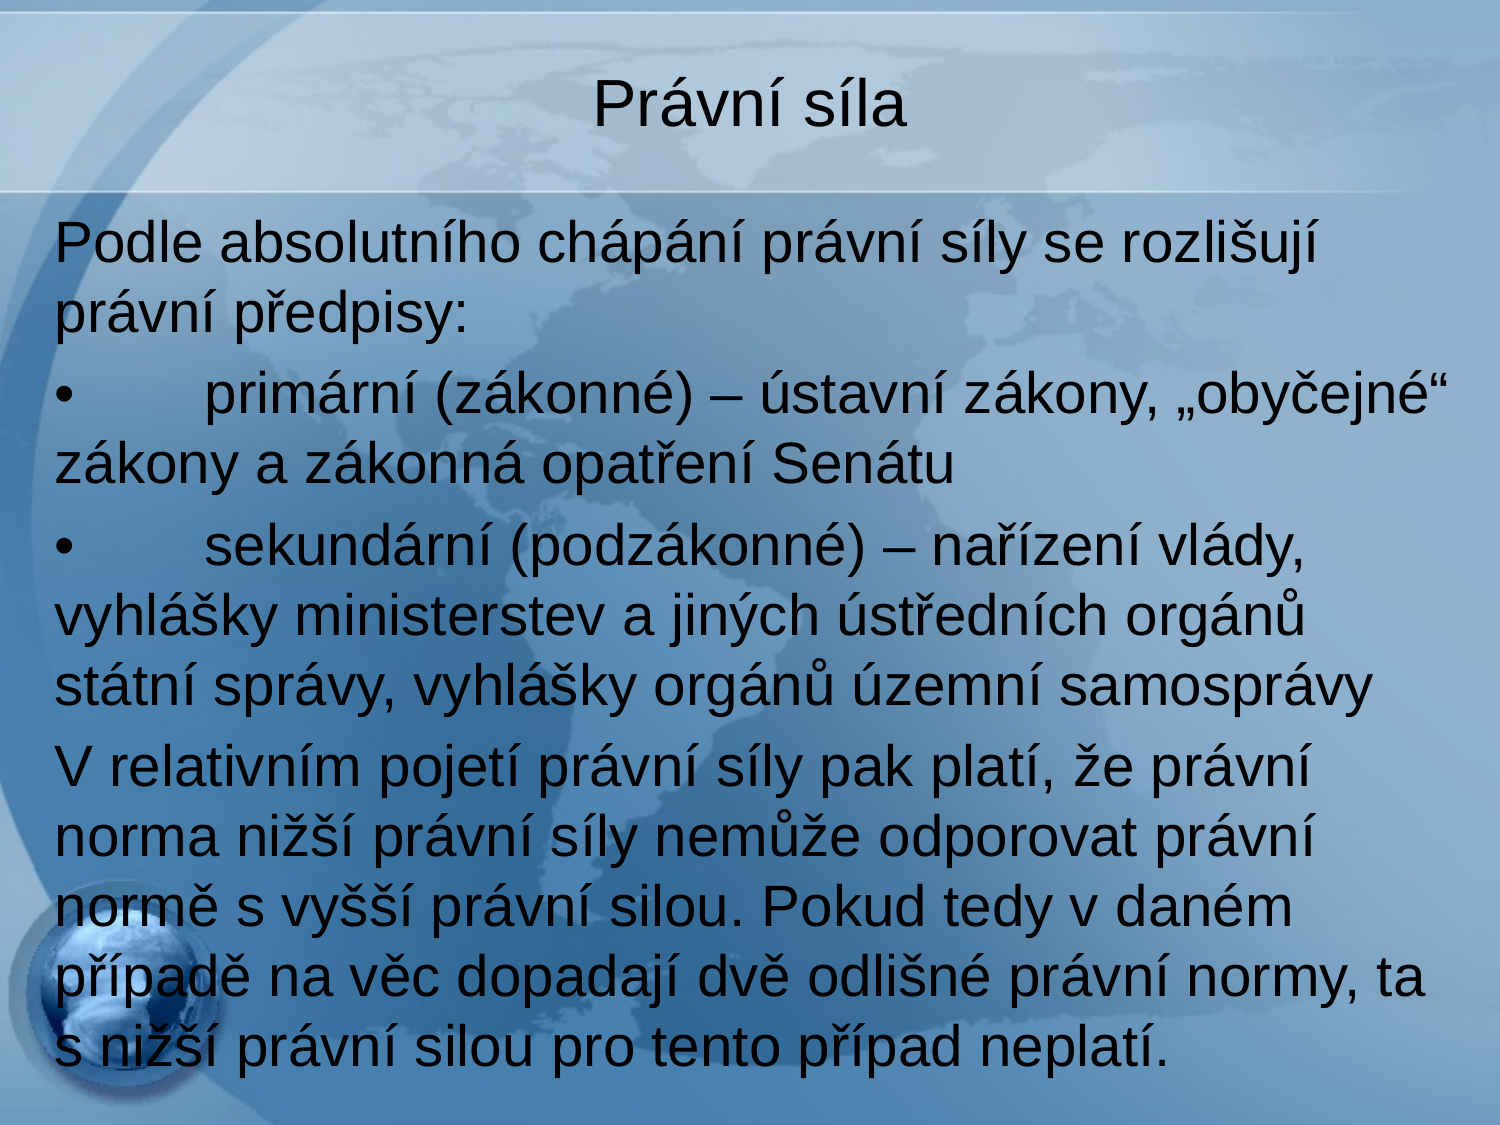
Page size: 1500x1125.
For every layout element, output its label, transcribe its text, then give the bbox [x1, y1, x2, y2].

title Právní síla [112, 24, 1388, 175]
list Podle absolutního chápání právní síly se rozlišují právní předpisy: • primární (zákonné) – ústavní zákony, „obyčejné“ zákony a zákonná opatření Senátu • sekundární (podzákonné) – nařízení vlády, vyhlášky ministerstev a jiných ústředních orgánů státní správy, vyhlášky orgánů územní samosprávy V relativním pojetí právní síly pak platí, že právní norma nižší právní síly nemůže odporovat právní normě s vyšší právní silou. Pokud tedy v daném případě na věc dopadají dvě odlišné právní normy, ta s nižší právní silou pro tento případ neplatí. [39, 196, 1467, 1000]
picture [0, 0, 1500, 1125]
